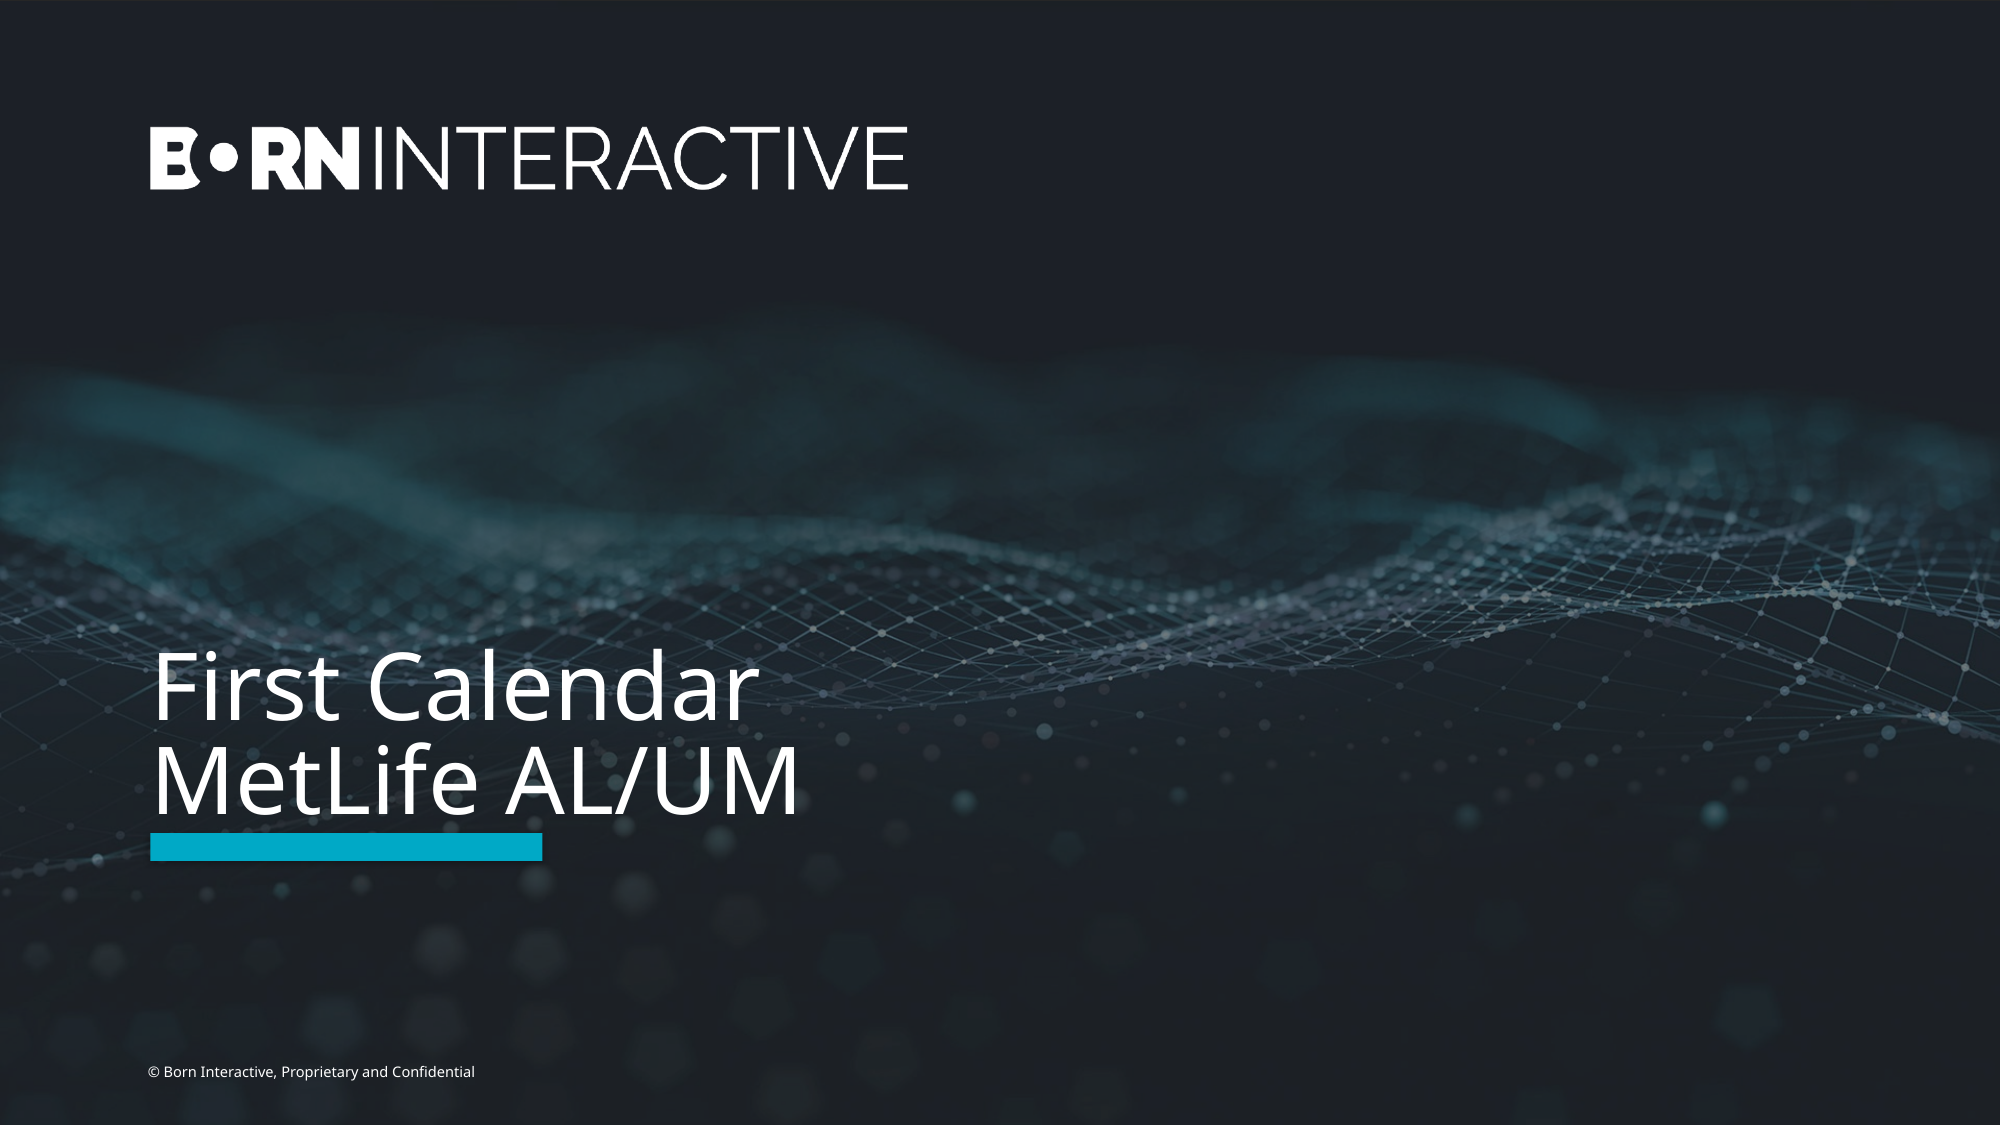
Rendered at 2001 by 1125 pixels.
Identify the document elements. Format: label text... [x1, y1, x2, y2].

picture [150, 126, 908, 190]
title First Calendar MetLife AL/UM [150, 604, 1492, 834]
